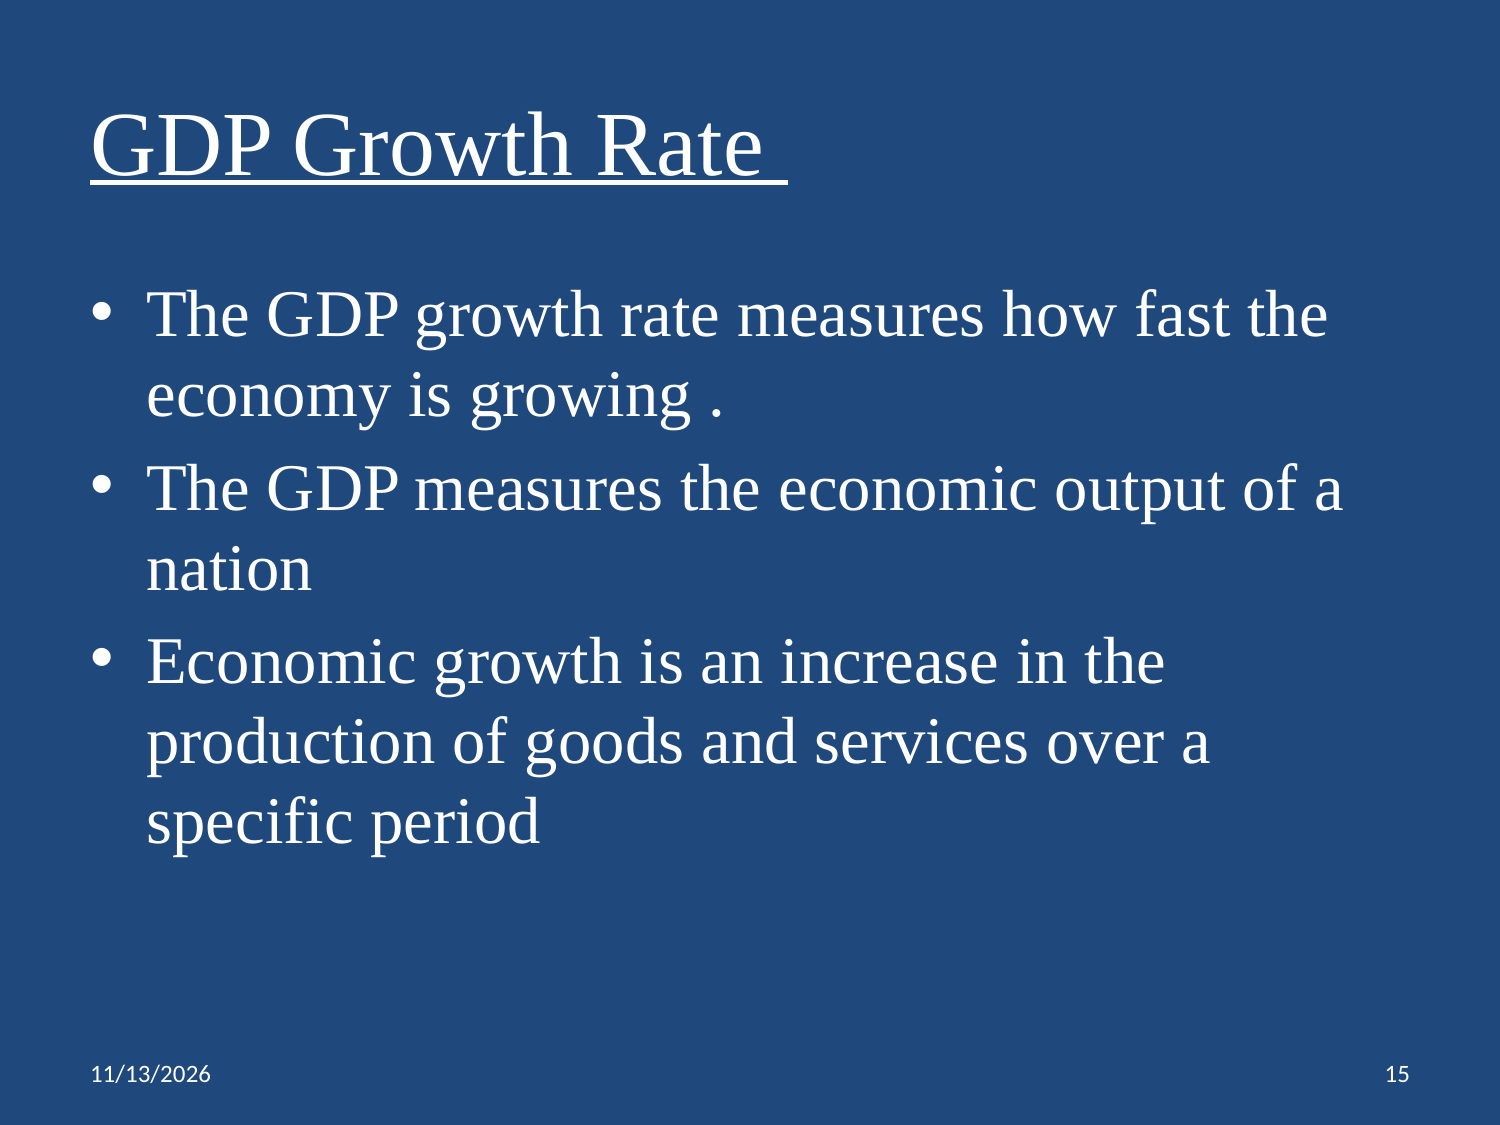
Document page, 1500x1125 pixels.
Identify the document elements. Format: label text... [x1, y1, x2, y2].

list The GDP growth rate measures how fast the economy is growing . The GDP measures the economic output of a nation Economic growth is an increase in the production of goods and services over a specific period [75, 262, 1425, 1005]
title GDP Growth Rate [75, 45, 1425, 233]
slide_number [75, 1042, 425, 1103]
slide_number 15 [1074, 1042, 1425, 1103]
